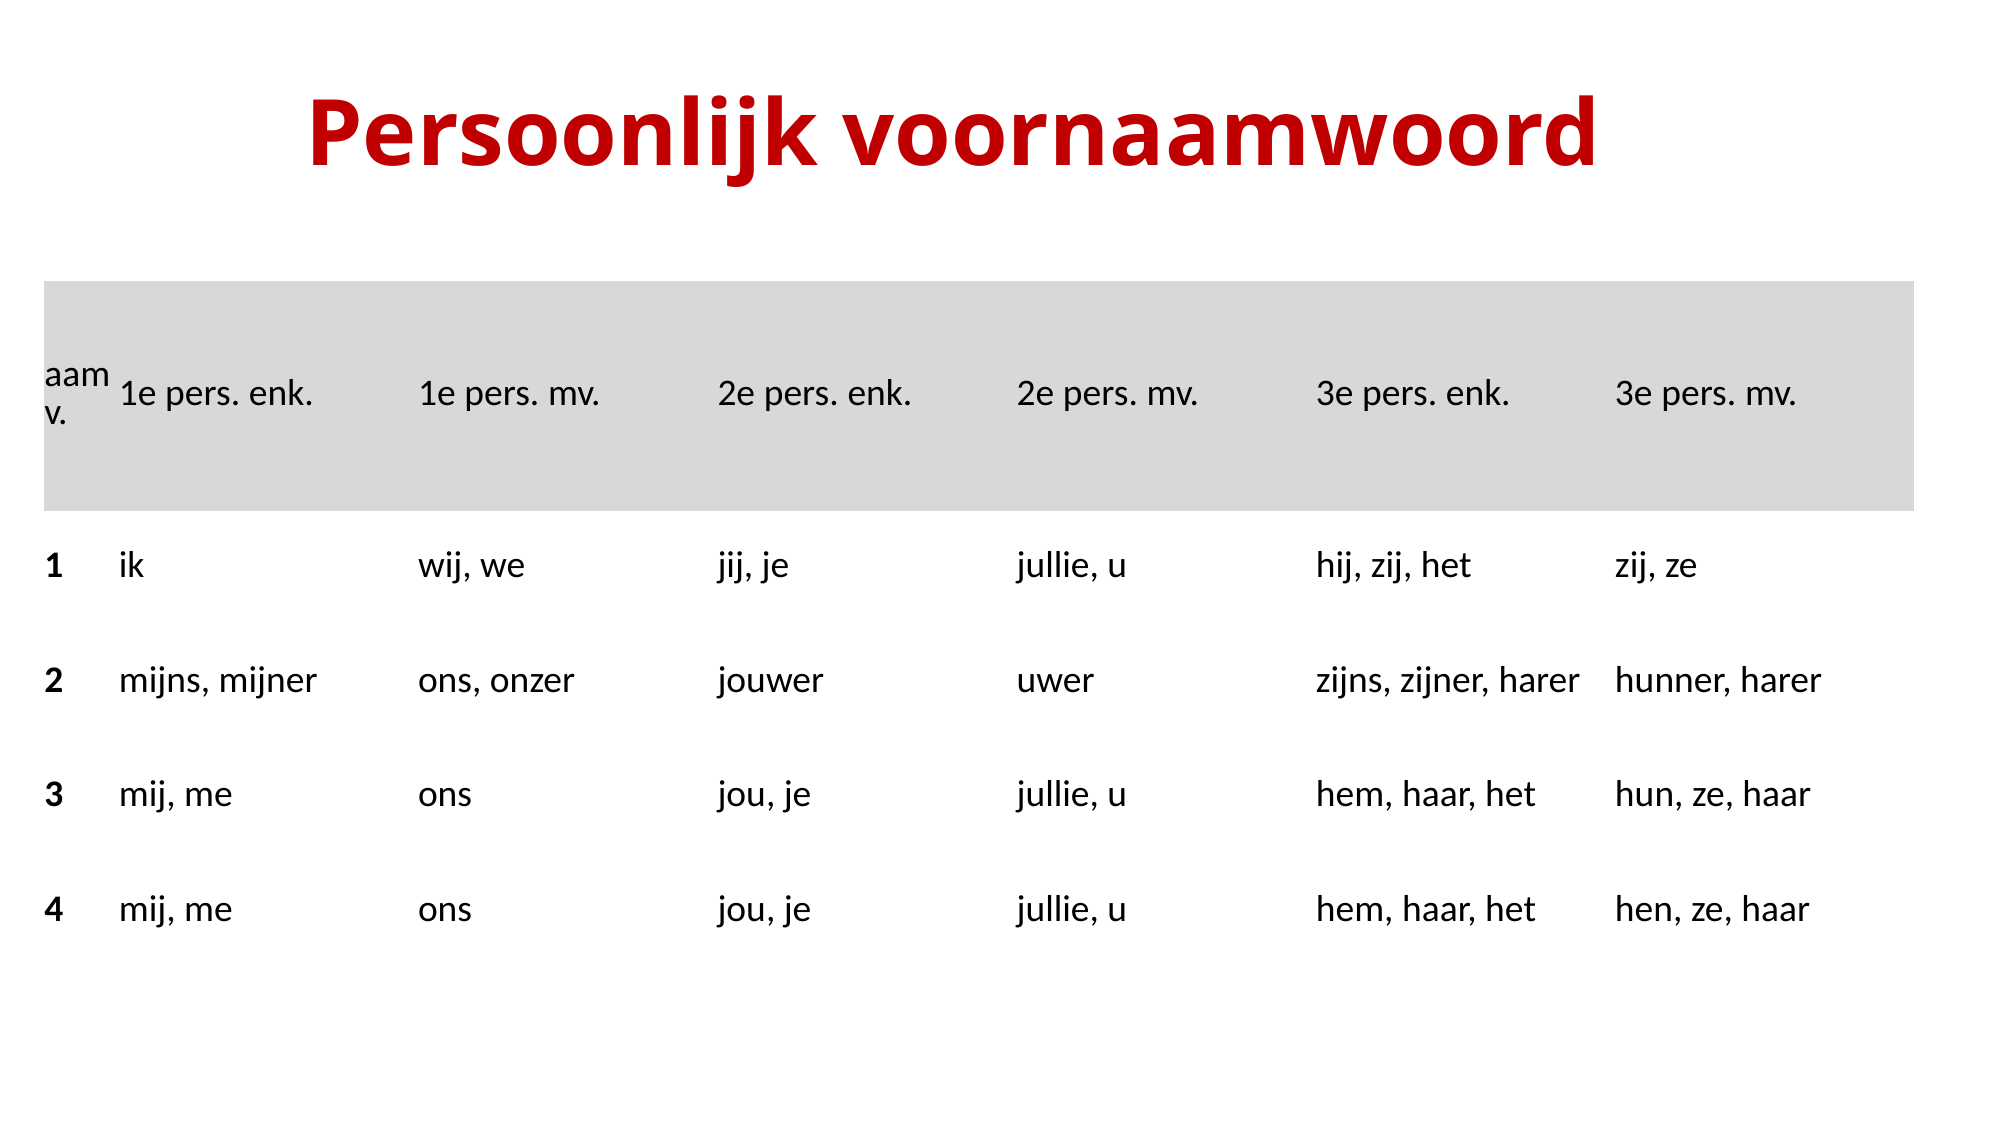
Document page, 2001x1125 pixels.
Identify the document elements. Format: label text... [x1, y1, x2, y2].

table_cell mij, me [119, 740, 418, 855]
table_cell ons, onzer [418, 625, 717, 740]
table_cell jij, je [717, 511, 1017, 625]
table_cell zij, ze [1615, 511, 1914, 625]
table_cell uwer [1017, 625, 1316, 740]
table_header 3e pers. mv. [1615, 281, 1914, 511]
table_cell jullie, u [1017, 740, 1316, 855]
table_header 3e pers. enk. [1316, 281, 1615, 511]
table_cell hem, haar, het [1316, 855, 1615, 970]
table_cell mijns, mijner [119, 625, 418, 740]
table_cell 2 [44, 625, 119, 740]
table_cell wij, we [418, 511, 717, 625]
title Persoonlijk voornaamwoord [44, 59, 1863, 212]
table_cell 1 [44, 511, 119, 625]
table_cell mij, me [119, 855, 418, 970]
table_cell 4 [44, 855, 119, 970]
table_cell hun, ze, haar [1615, 740, 1914, 855]
table_header 1e pers. mv. [418, 281, 717, 511]
table_cell zijns, zijner, harer [1316, 625, 1615, 740]
table_cell jullie, u [1017, 511, 1316, 625]
table_header 2e pers. mv. [1017, 281, 1316, 511]
table_header 1e pers. enk. [119, 281, 418, 511]
table_cell hij, zij, het [1316, 511, 1615, 625]
table_cell jou, je [717, 740, 1017, 855]
table_cell hen, ze, haar [1615, 855, 1914, 970]
table_cell ons [418, 855, 717, 970]
table_header 2e pers. enk. [717, 281, 1017, 511]
table_cell jou, je [717, 855, 1017, 970]
table_cell ons [418, 740, 717, 855]
table_header aamv. [44, 281, 119, 511]
table_cell hunner, harer [1615, 625, 1914, 740]
table_cell hem, haar, het [1316, 740, 1615, 855]
table_cell ik [119, 511, 418, 625]
table_cell jouwer [717, 625, 1017, 740]
table_cell jullie, u [1017, 855, 1316, 970]
table_cell 3 [44, 740, 119, 855]
